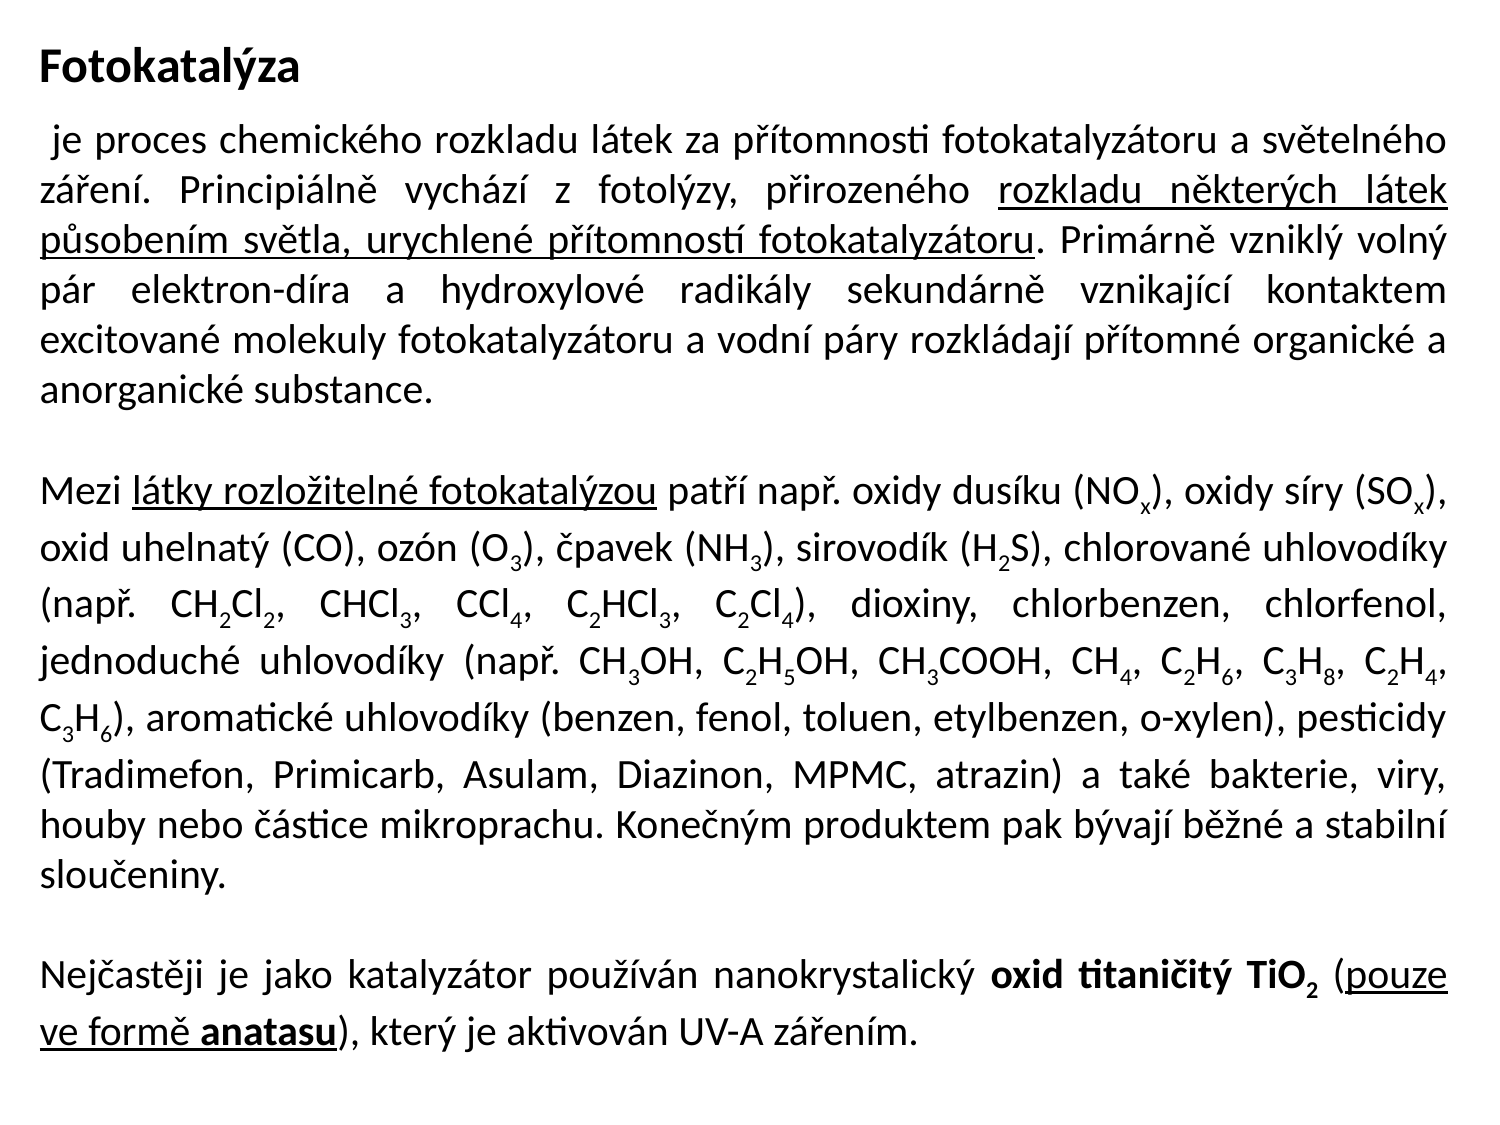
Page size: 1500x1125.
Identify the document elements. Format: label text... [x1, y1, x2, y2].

text_box Fotokatalýza je proces chemického rozkladu látek za přítomnosti fotokatalyzátoru a světelného záření. Principiálně vychází z fotolýzy, přirozeného rozkladu některých látek působením světla, urychlené přítomností fotokatalyzátoru. Primárně vzniklý volný pár elektron-díra a hydroxylové radikály sekundárně vznikající kontaktem excitované molekuly fotokatalyzátoru a vodní páry rozkládají přítomné organické a anorganické substance. Mezi látky rozložitelné fotokatalýzou patří např. oxidy dusíku (NOx), oxidy síry (SOx), oxid uhelnatý (CO), ozón (O3), čpavek (NH3), sirovodík (H2S), chlorované uhlovodíky (např. CH2Cl2, CHCl3, CCl4, C2HCl3, C2Cl4), dioxiny, chlorbenzen, chlorfenol, jednoduché uhlovodíky (např. CH3OH, C2H5OH, CH3COOH, CH4, C2H6, C3H8, C2H4, C3H6), aromatické uhlovodíky (benzen, fenol, toluen, etylbenzen, o-xylen), pesticidy (Tradimefon, Primicarb, Asulam, Diazinon, MPMC, atrazin) a také bakterie, viry, houby nebo částice mikroprachu. Konečným produktem pak bývají běžné a stabilní sloučeniny. Nejčastěji je jako katalyzátor používán nanokrystalický oxid titaničitý TiO2 (pouze ve formě anatasu), který je aktivován UV-A zářením. [24, 24, 1463, 1062]
